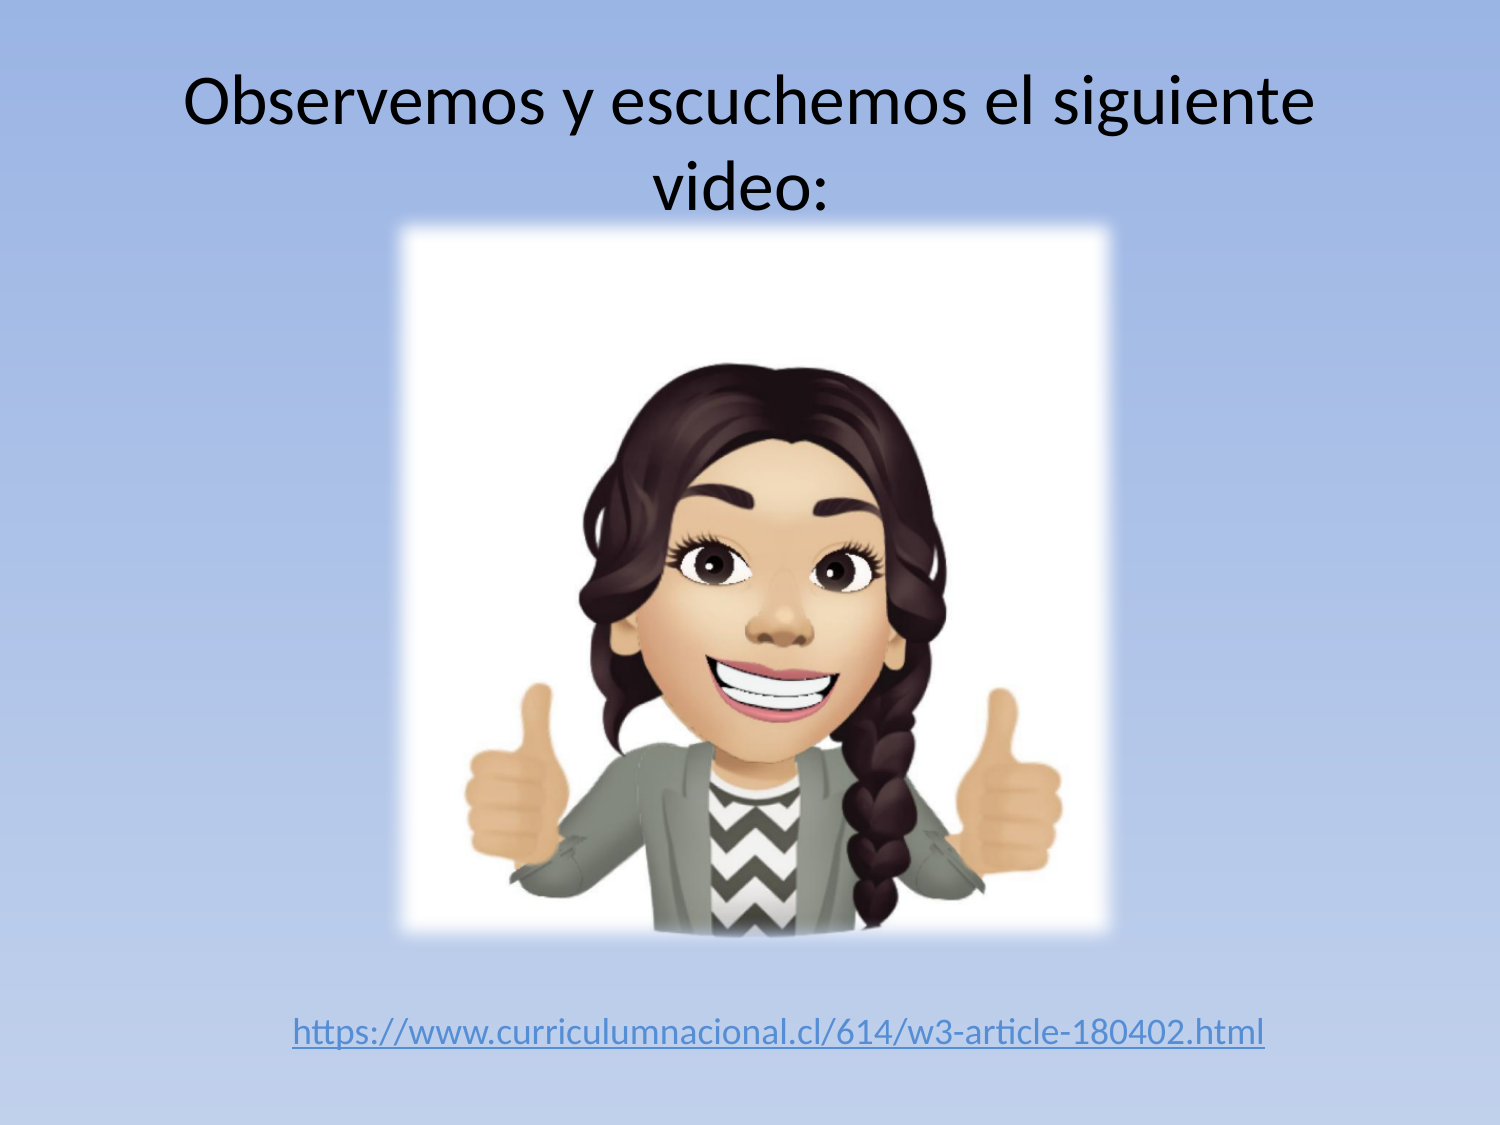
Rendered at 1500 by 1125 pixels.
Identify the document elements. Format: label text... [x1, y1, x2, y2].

title Observemos y escuchemos el siguiente video: [75, 45, 1425, 233]
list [383, 207, 1127, 951]
text_box https://www.curriculumnacional.cl/614/w3-article-180402.html [277, 999, 1338, 1060]
